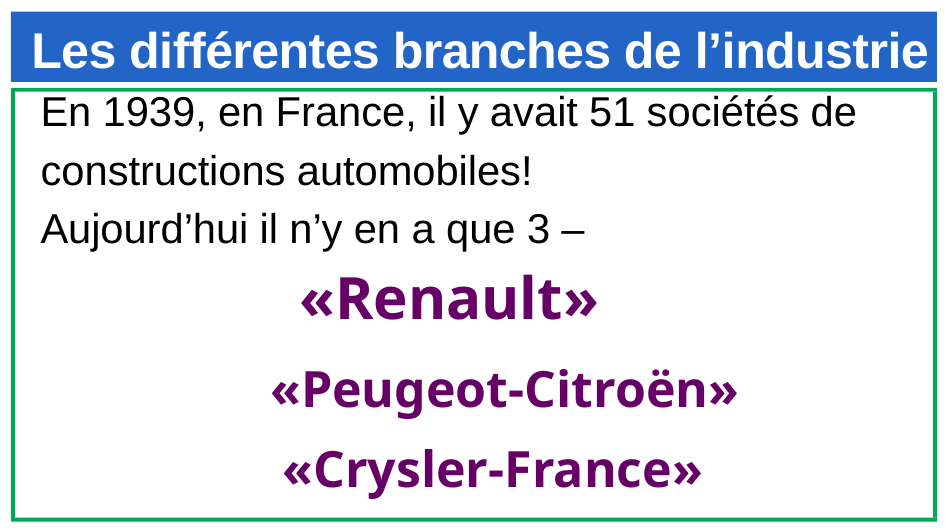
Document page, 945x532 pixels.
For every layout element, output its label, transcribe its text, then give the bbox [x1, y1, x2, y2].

title Les différentes branches de l’industrie [15, 21, 945, 85]
text_box «Renault» [284, 254, 649, 339]
list En 1939, en France, il y avait 51 sociétés de constructions automobiles! Aujourd’hui il n’y en a que 3 – [40, 85, 918, 318]
text_box «Crysler-France» [261, 429, 718, 505]
text_box «Peugeot-Citroën» [255, 350, 768, 425]
